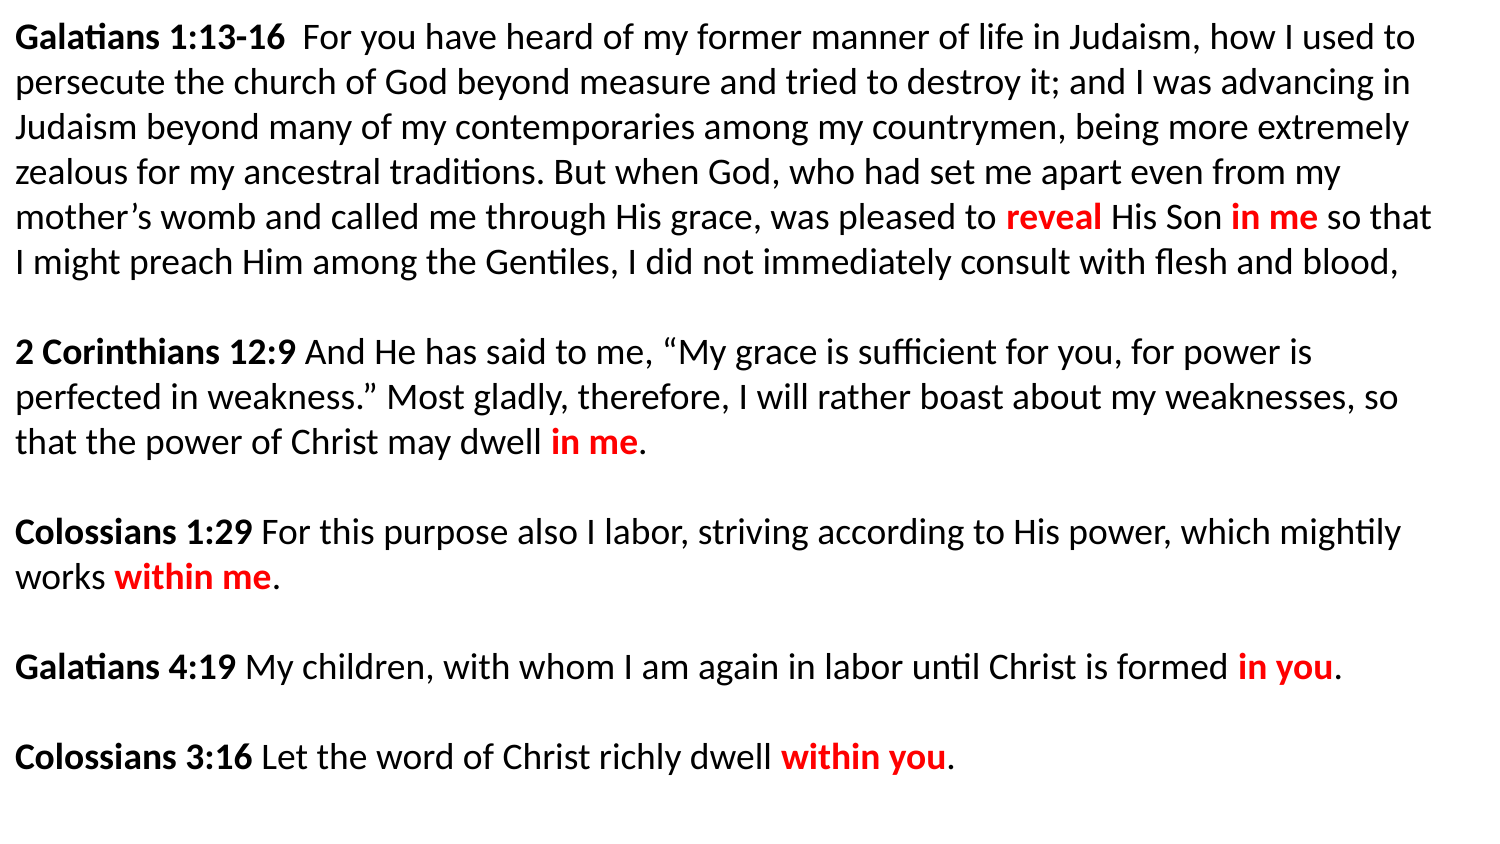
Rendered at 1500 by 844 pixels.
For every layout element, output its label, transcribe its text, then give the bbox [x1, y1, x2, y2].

text_box Galatians 1:13-16 For you have heard of my former manner of life in Judaism, how I used to persecute the church of God beyond measure and tried to destroy it; and I was advancing in Judaism beyond many of my contemporaries among my countrymen, being more extremely zealous for my ancestral traditions. But when God, who had set me apart even from my mother’s womb and called me through His grace, was pleased to reveal His Son in me so that I might preach Him among the Gentiles, I did not immediately consult with flesh and blood, 2 Corinthians 12:9 And He has said to me, “My grace is sufficient for you, for power is perfected in weakness.” Most gladly, therefore, I will rather boast about my weaknesses, so that the power of Christ may dwell in me. Colossians 1:29 For this purpose also I labor, striving according to His power, which mightily works within me. Galatians 4:19 My children, with whom I am again in labor until Christ is formed in you. Colossians 3:16 Let the word of Christ richly dwell within you. [0, 4, 1453, 844]
